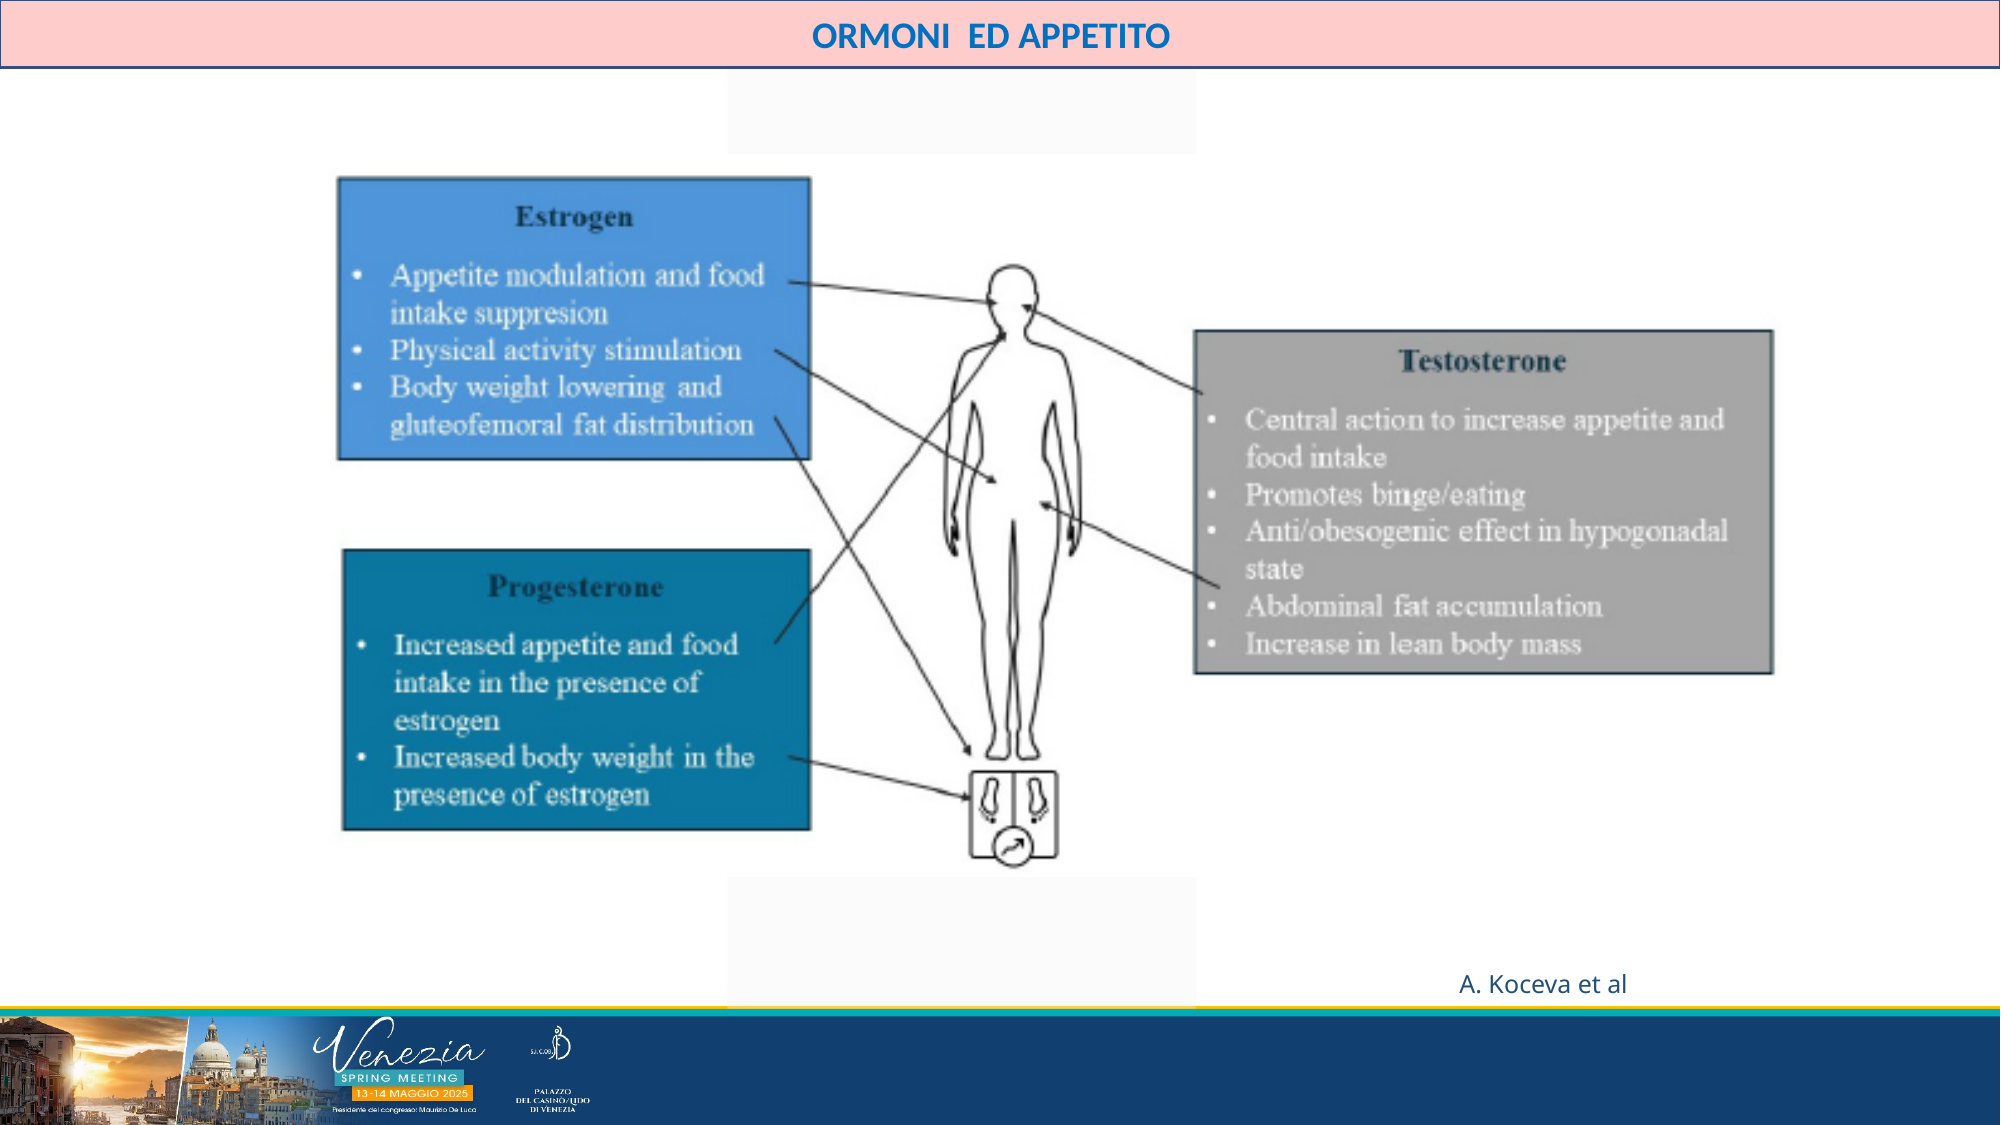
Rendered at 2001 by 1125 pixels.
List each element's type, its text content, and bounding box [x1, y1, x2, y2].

picture [288, 153, 1803, 878]
picture [0, 1017, 609, 1125]
text_box A. Koceva et al [1444, 960, 1780, 1006]
text_box ORMONI ED APPETITO [0, 0, 2000, 69]
